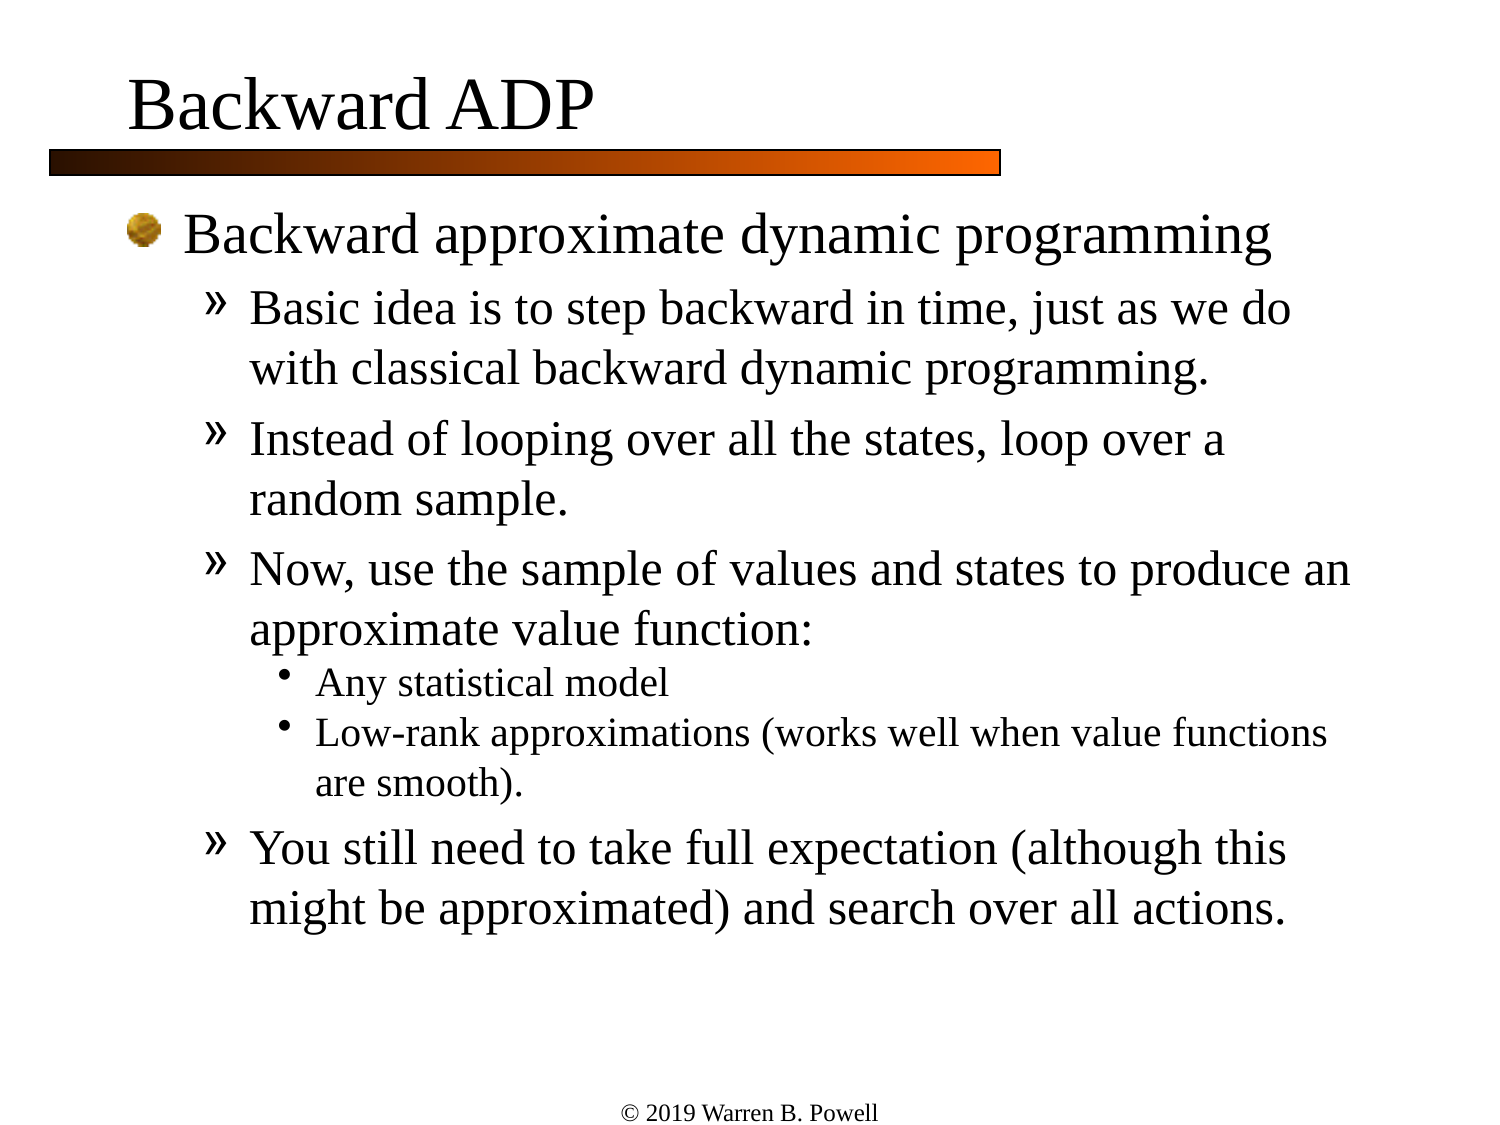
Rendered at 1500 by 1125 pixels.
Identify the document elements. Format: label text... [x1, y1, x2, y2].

picture [127, 213, 161, 247]
list Backward approximate dynamic programming Basic idea is to step backward in time, just as we do with classical backward dynamic programming. Instead of looping over all the states, loop over a random sample. Now, use the sample of values and states to produce an approximate value function: Any statistical model Low-rank approximations (works well when value functions are smooth). You still need to take full expectation (although this might be approximated) and search over all actions. [112, 187, 1388, 1000]
title Backward ADP [112, 50, 1388, 150]
footer © 2019 Warren B. Powell [512, 1088, 988, 1125]
